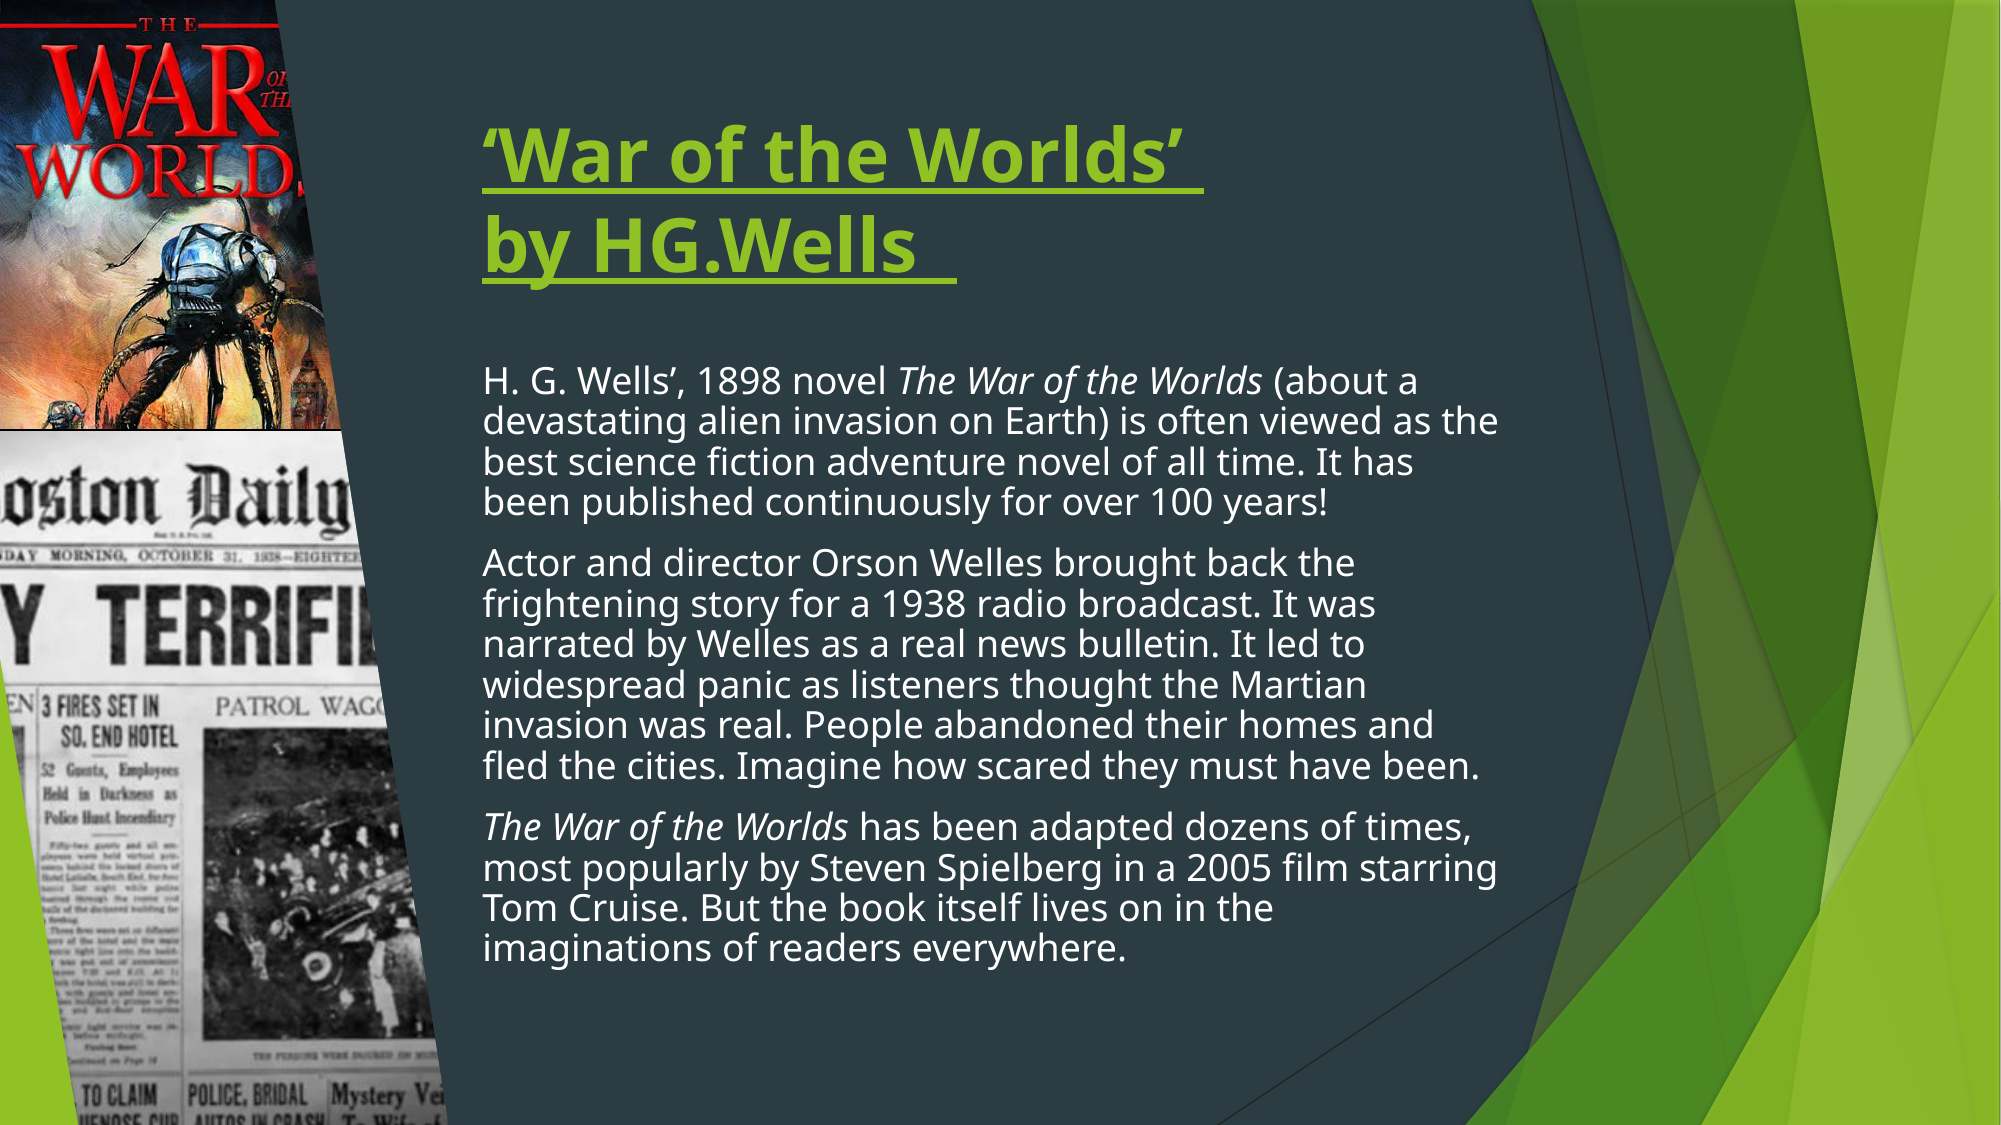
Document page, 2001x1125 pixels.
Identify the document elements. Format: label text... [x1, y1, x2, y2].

title ‘War of the Worlds’ by HG.Wells [467, 99, 1522, 317]
list H. G. Wells’, 1898 novel The War of the Worlds (about a devastating alien invasion on Earth) is often viewed as the best science fiction adventure novel of all time. It has been published continuously for over 100 years! Actor and director Orson Welles brought back the frightening story for a 1938 radio broadcast. It was narrated by Welles as a real news bulletin. It led to widespread panic as listeners thought the Martian invasion was real. People abandoned their homes and fled the cities. Imagine how scared they must have been. The War of the Worlds has been adapted dozens of times, most popularly by Steven Spielberg in a 2005 film starring Tom Cruise. But the book itself lives on in the imaginations of readers everywhere. [467, 354, 1522, 1076]
picture [0, 0, 449, 1125]
